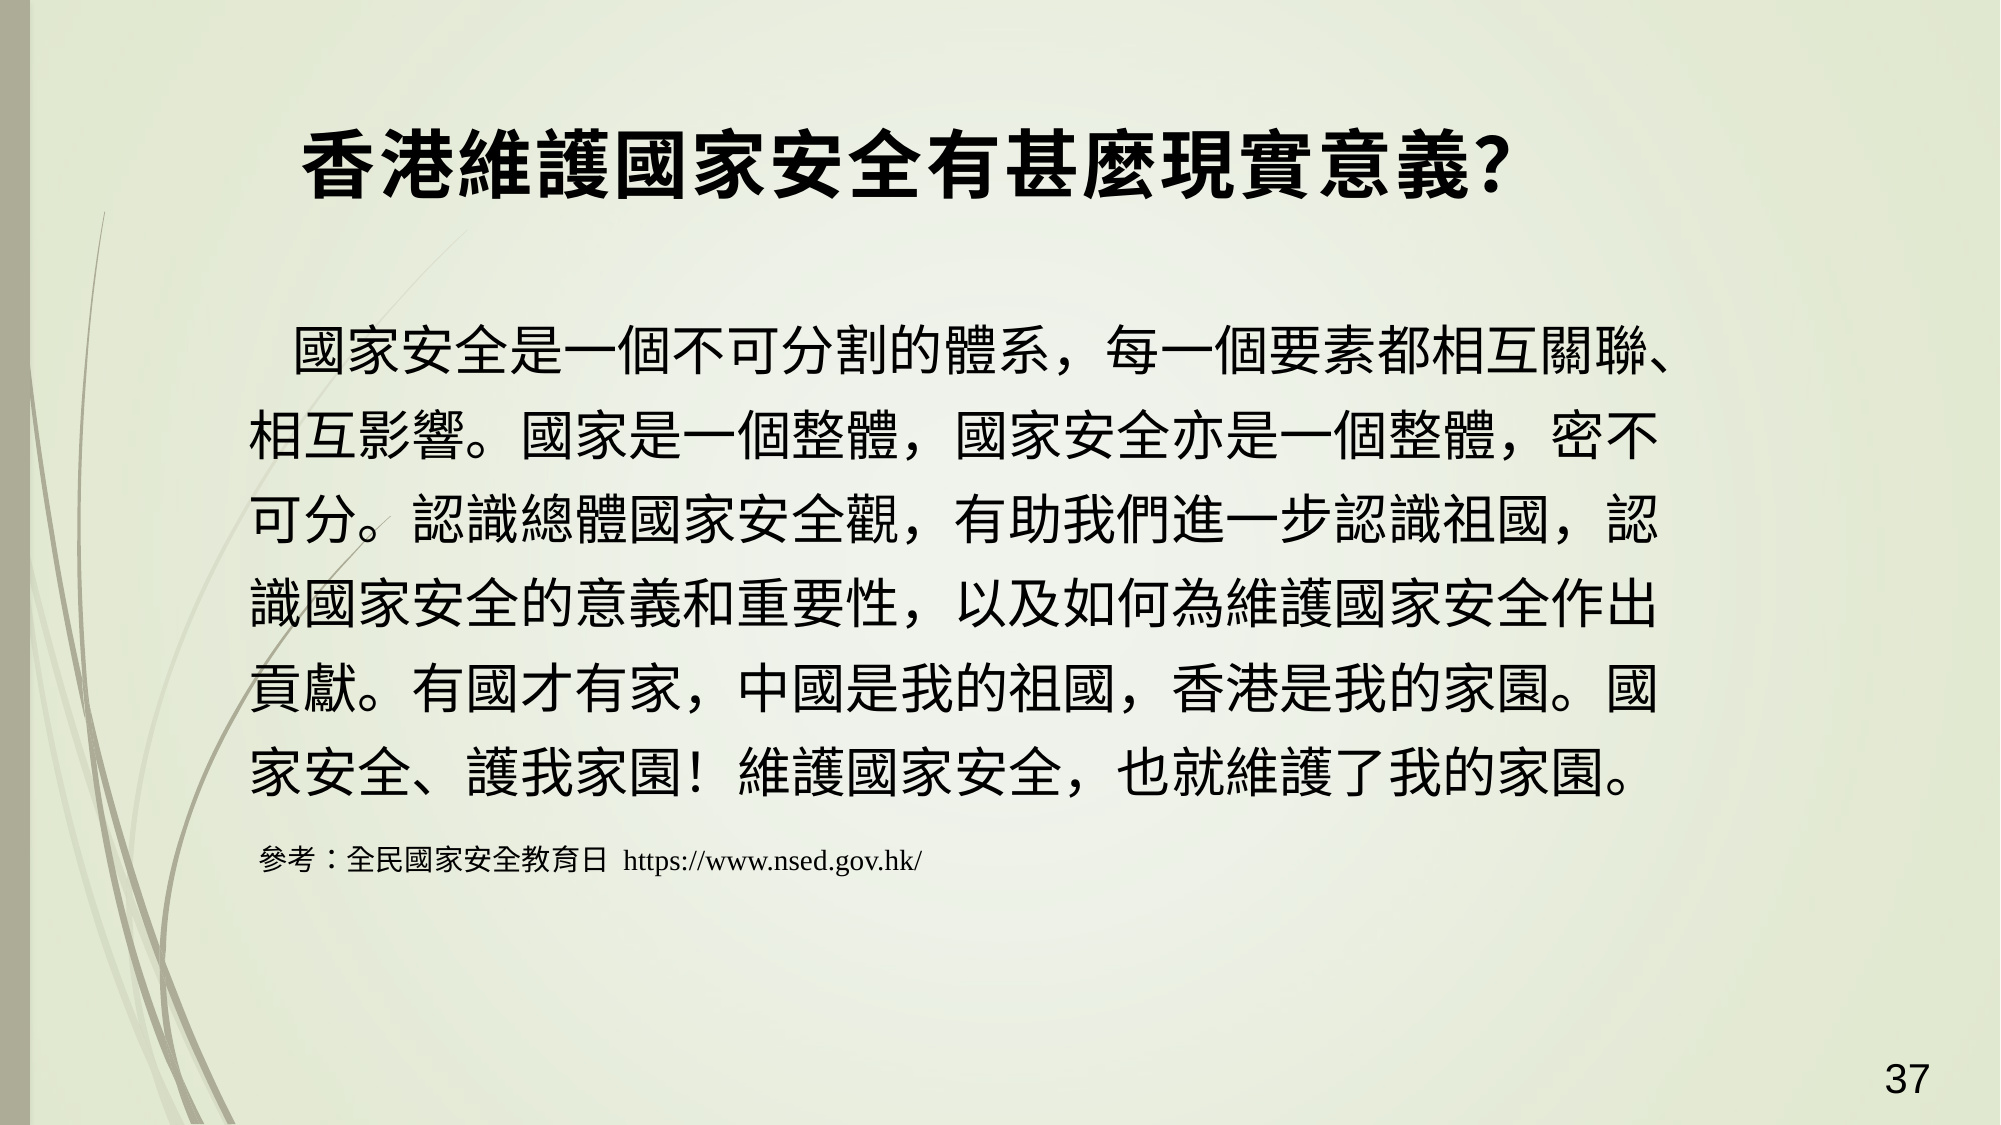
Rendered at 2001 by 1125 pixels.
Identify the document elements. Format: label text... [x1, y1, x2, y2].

slide_number 37 [1496, 1046, 1947, 1107]
text_box 香港維護國家安全有甚麼現實意義？ [279, 85, 1497, 222]
text_box 參考：全民國家安全教育日 https://www.nsed.gov.hk/ [244, 834, 1355, 884]
text_box 國家安全是一個不可分割的體系，每一個要素都相互關聯、相互影響。國家是一個整體，國家安全亦是一個整體，密不可分。認識總體國家安全觀，有助我們進一步認識祖國，認識國家安全的意義和重要性，以及如何為維護國家安全作出貢獻。有國才有家，中國是我的祖國，香港是我的家園。國家安全、護我家園！維護國家安全，也就維護了我的家園。 [196, 251, 1748, 1021]
